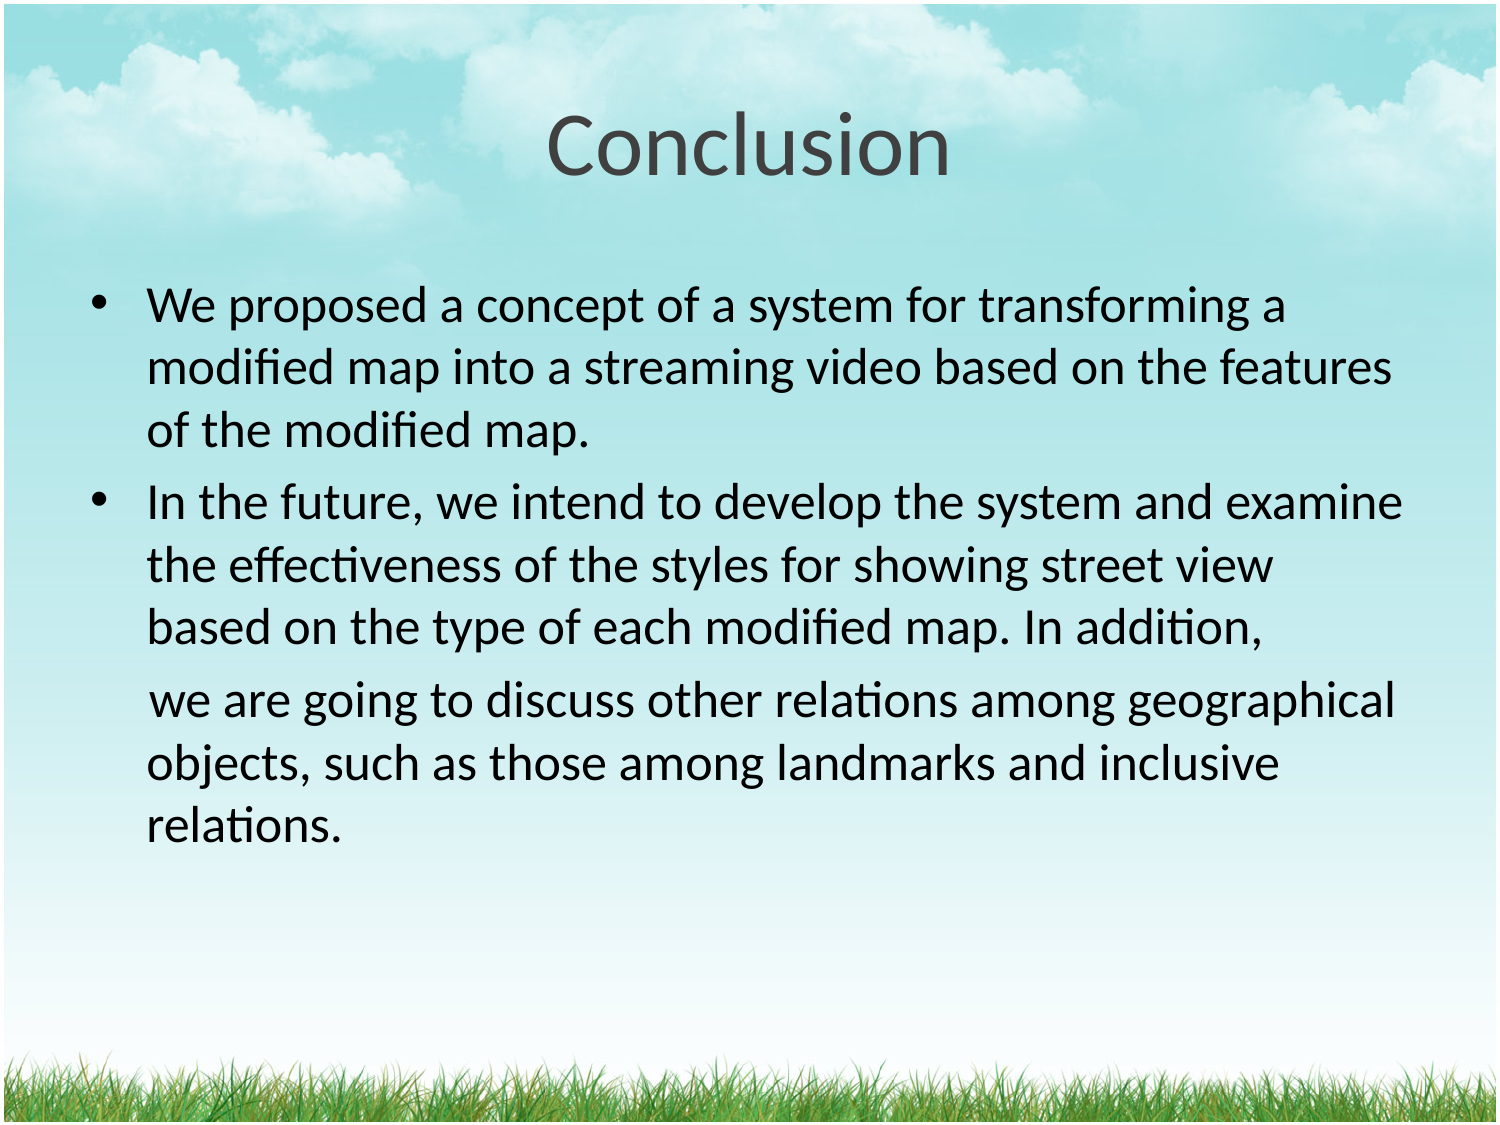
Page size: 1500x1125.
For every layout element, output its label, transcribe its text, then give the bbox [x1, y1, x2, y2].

title Conclusion [74, 44, 1426, 233]
picture [0, 0, 1500, 1125]
list We proposed a concept of a system for transforming a modified map into a streaming video based on the features of the modified map. In the future, we intend to develop the system and examine the effectiveness of the styles for showing street view based on the type of each modified map. In addition, we are going to discuss other relations among geographical objects, such as those among landmarks and inclusive relations. [74, 262, 1426, 1006]
